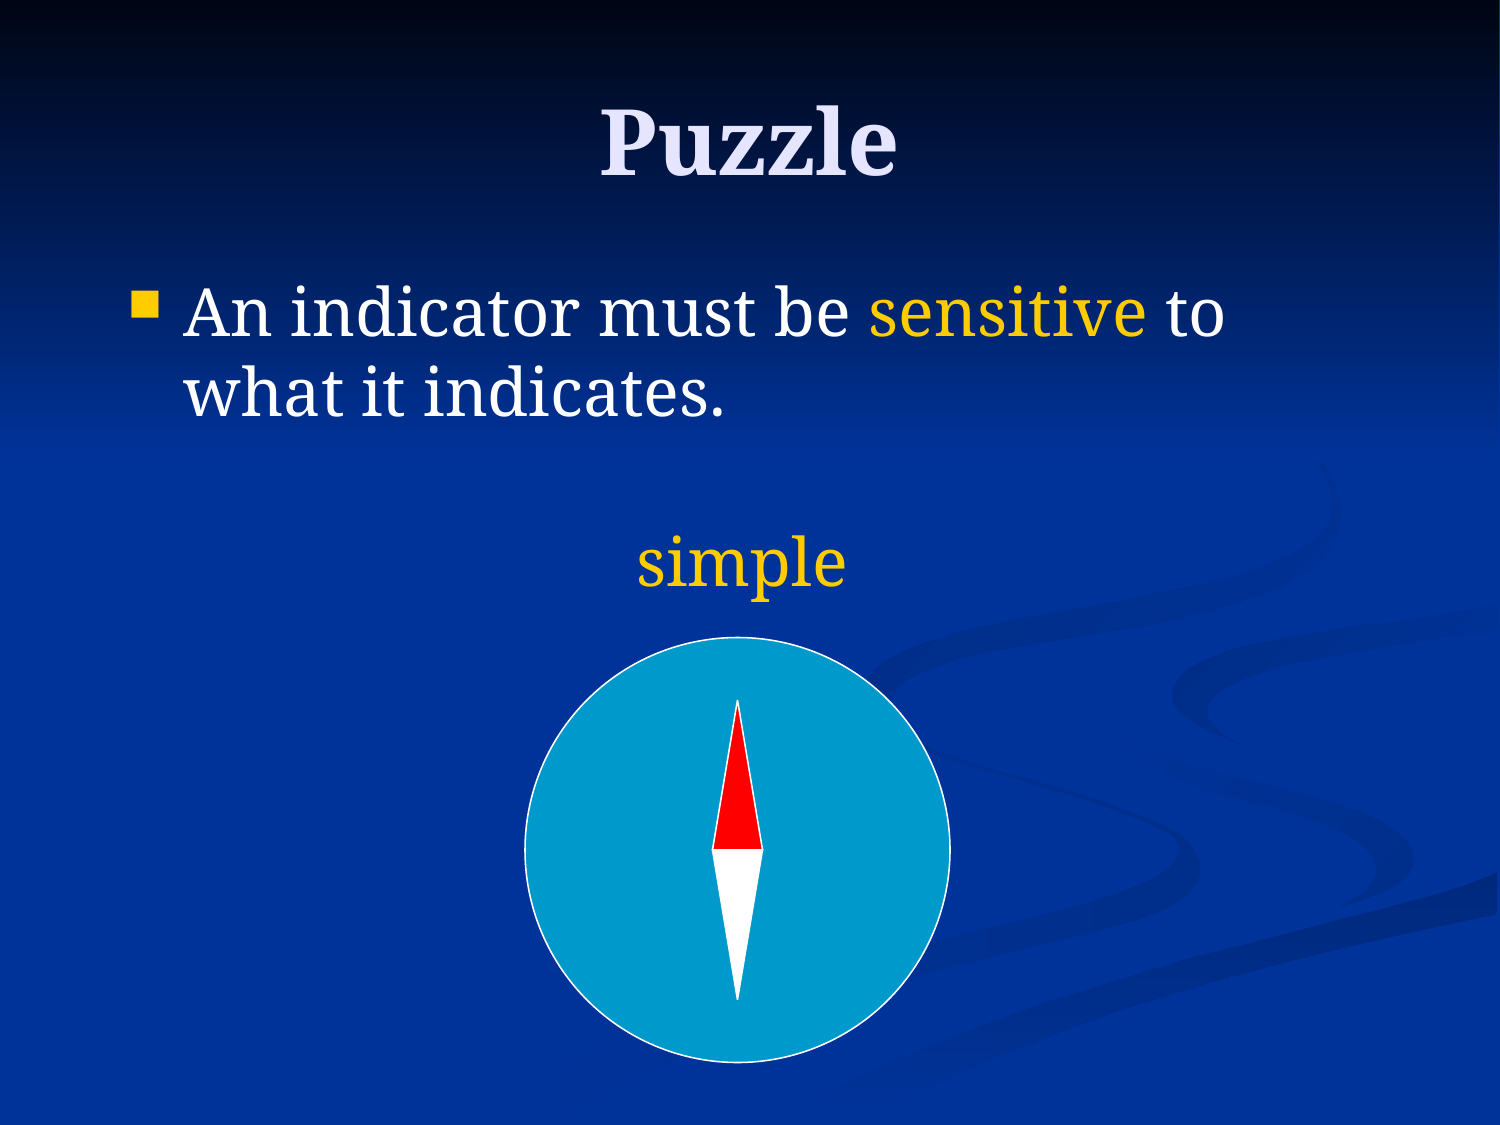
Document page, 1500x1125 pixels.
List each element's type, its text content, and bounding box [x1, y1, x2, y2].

text_box simple [621, 512, 863, 608]
text_box [712, 699, 763, 849]
title Puzzle [74, 44, 1426, 233]
text_box [712, 849, 763, 1000]
list An indicator must be sensitive to what it indicates. [112, 262, 1401, 501]
text_box [525, 637, 951, 1063]
